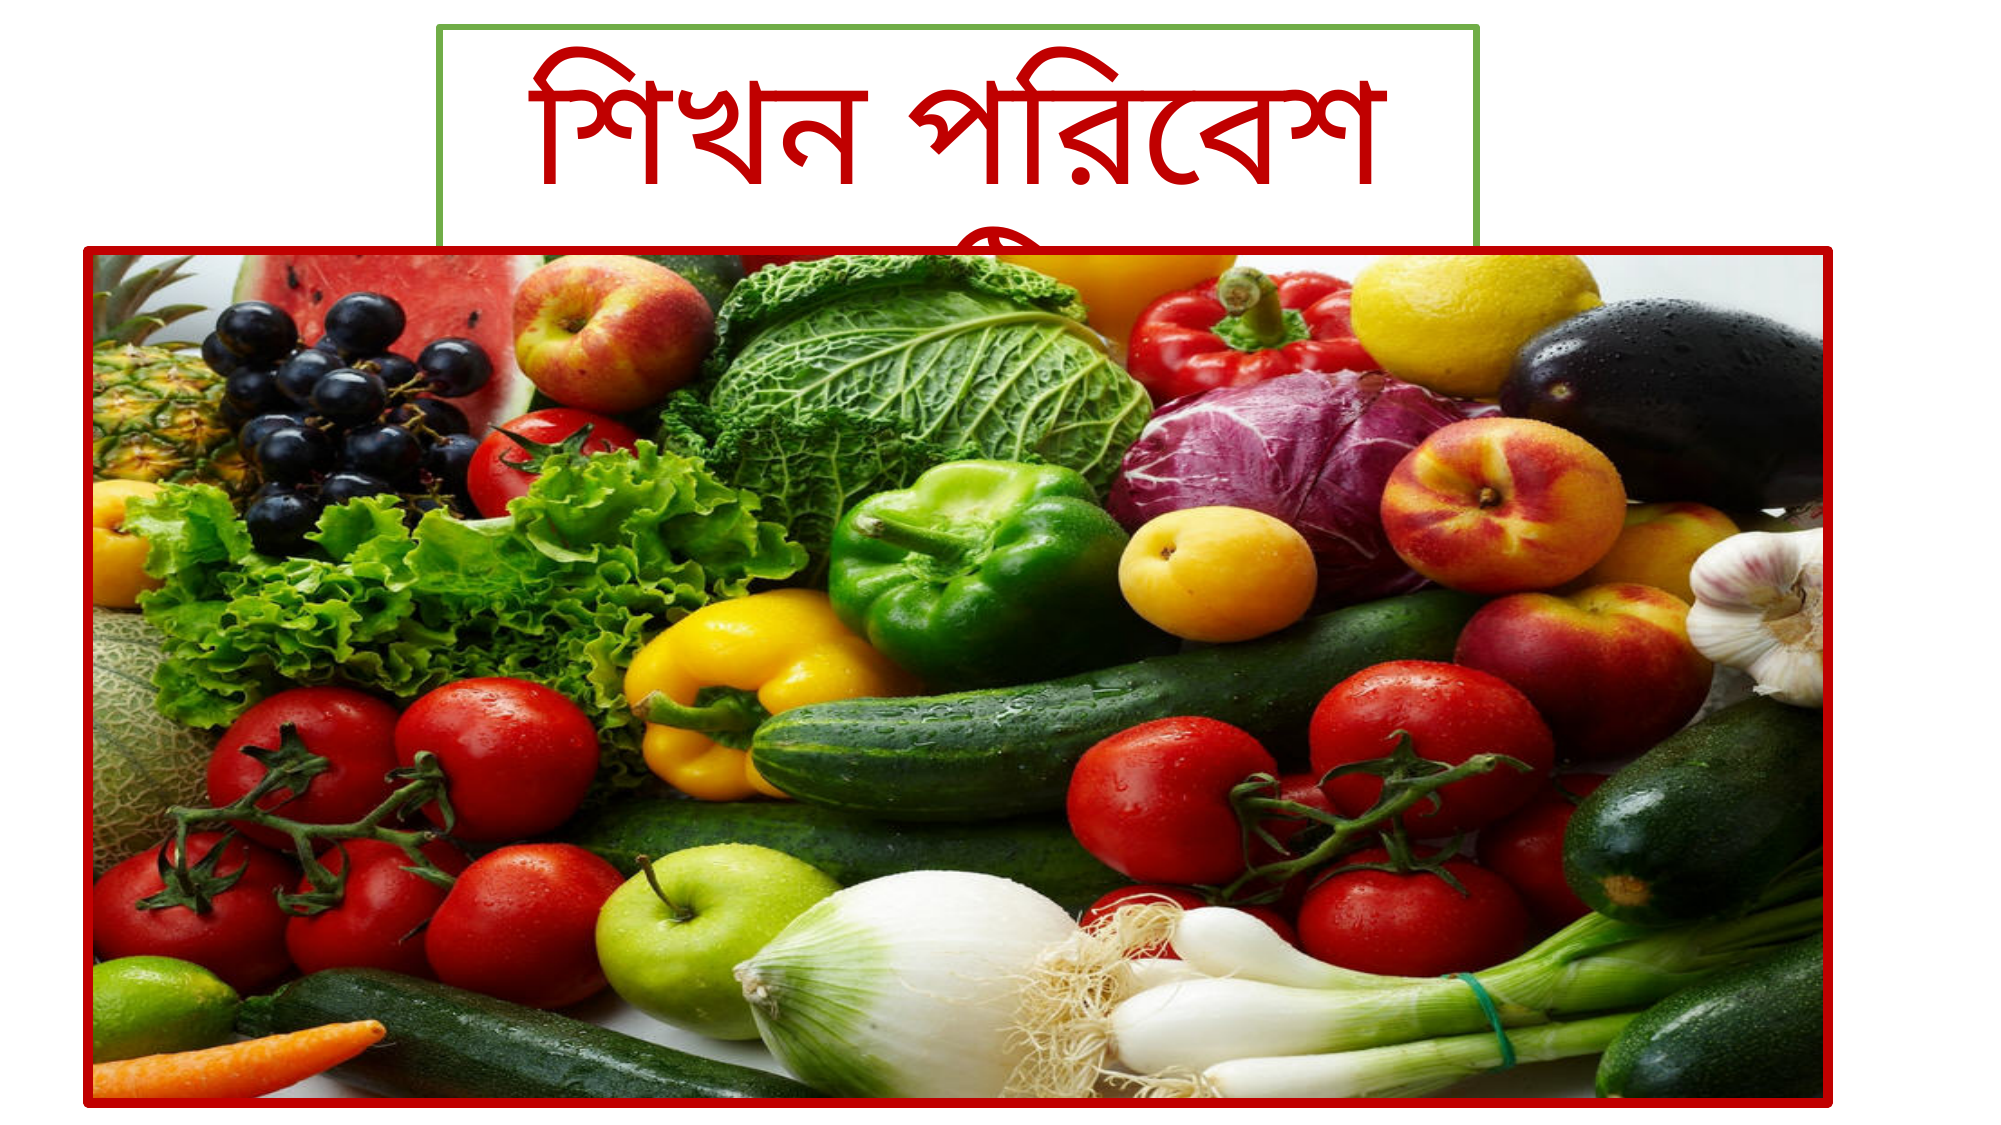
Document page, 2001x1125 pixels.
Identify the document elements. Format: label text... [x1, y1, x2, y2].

text_box শিখন পরিবেশ সৃষ্টি [439, 26, 1477, 246]
picture [92, 255, 1824, 1099]
